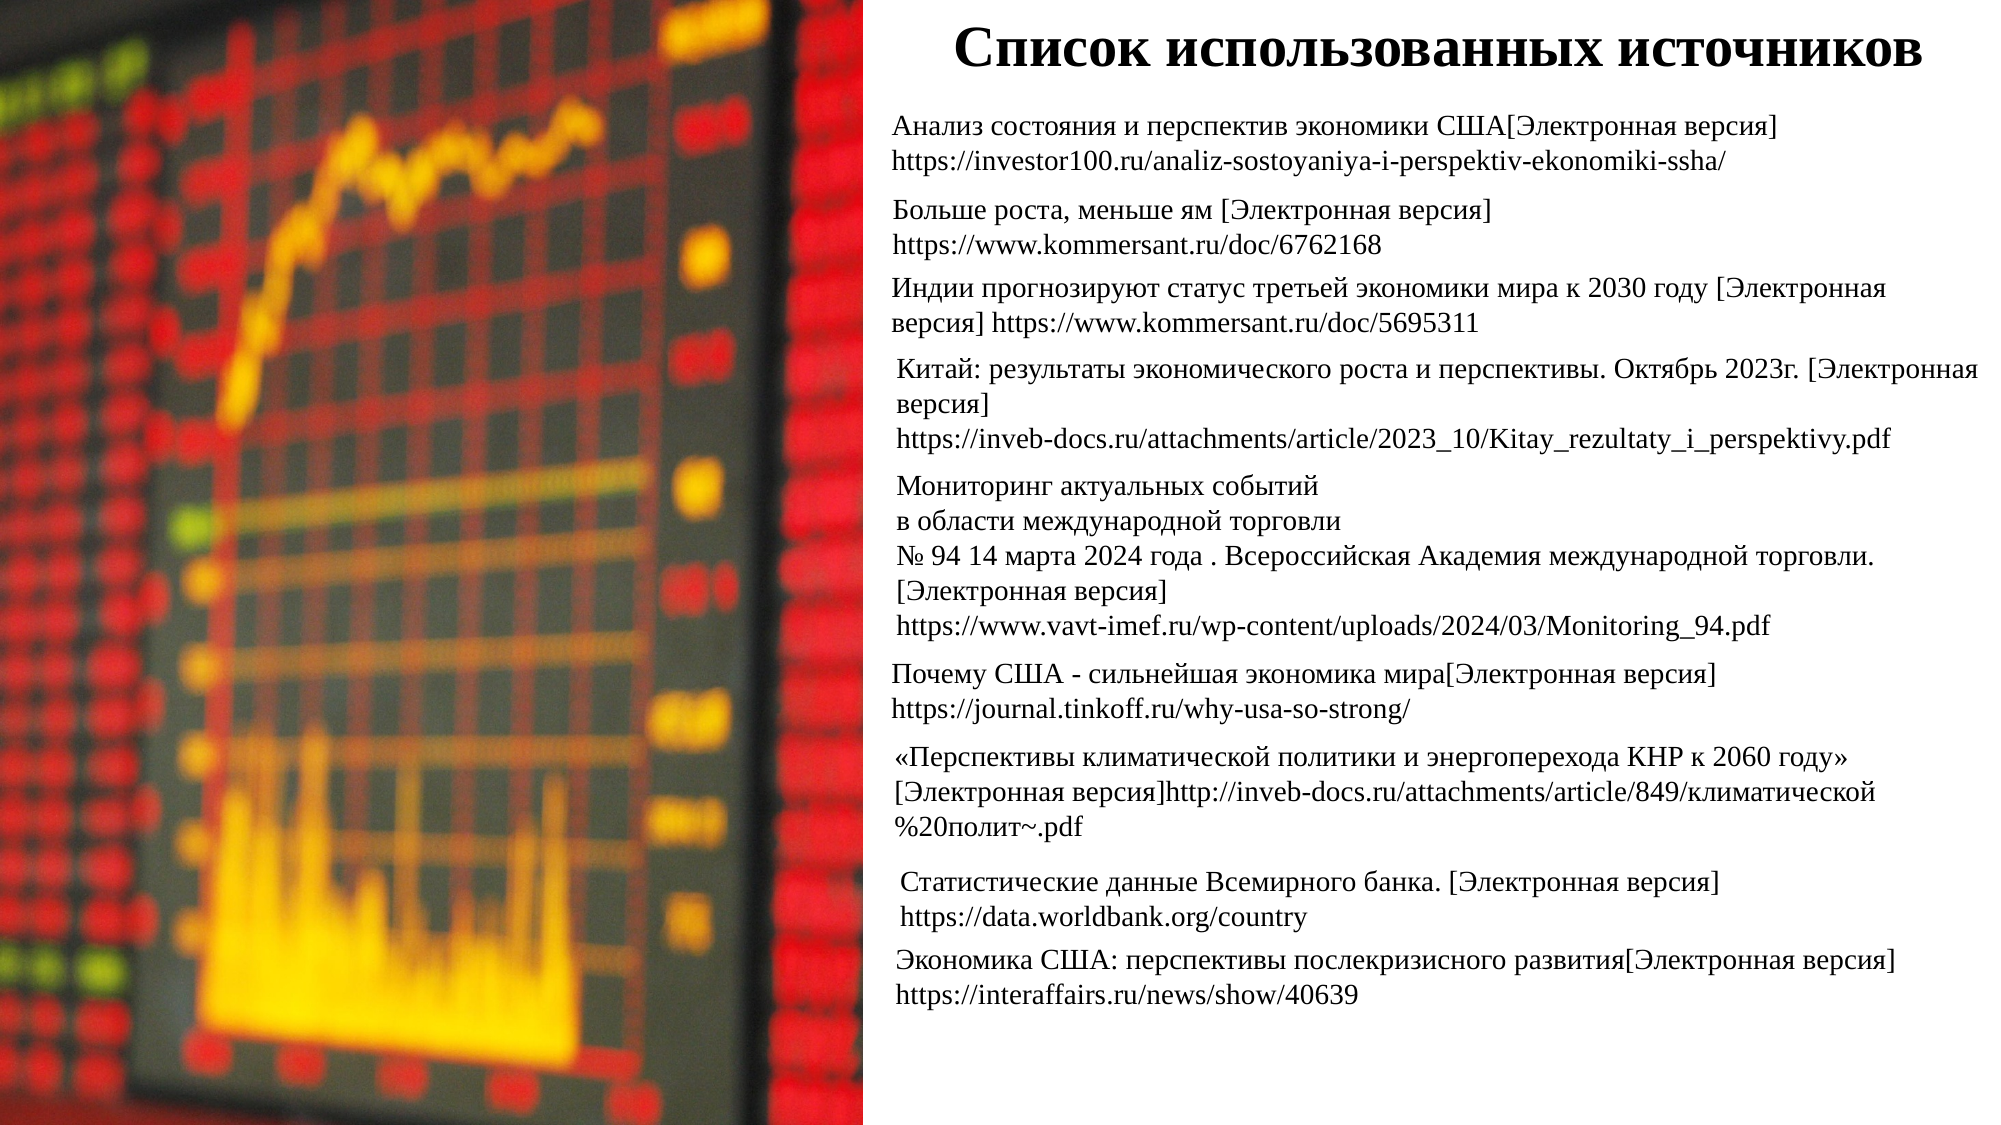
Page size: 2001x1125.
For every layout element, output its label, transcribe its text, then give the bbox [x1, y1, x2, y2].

text_box Экономика США: перспективы послекризисного развития[Электронная версия] https://interaffairs.ru/news/show/40639 [895, 940, 1955, 1051]
text_box Больше роста, меньше ям [Электронная версия] https://www.kommersant.ru/doc/6762168 [877, 182, 2000, 268]
text_box Статистические данные Всемирного банка. [Электронная версия] https://data.worldbank.org/country [900, 861, 1833, 932]
text_box Индии прогнозируют статус третьей экономики мира к 2030 году [Электронная версия] https://www.kommersant.ru/doc/5695311 [891, 268, 1939, 339]
text_box Список использованных источников [877, 0, 2000, 86]
text_box Китай: результаты экономического роста и перспективы. Октябрь 2023г. [Электронная версия] https://inveb-docs.ru/attachments/article/2023_10/Kitay_rezultaty_i_perspektivy.pdf [881, 341, 2000, 462]
picture [0, 0, 863, 1125]
text_box Почему США - сильнейшая экономика мира[Электронная версия] https://journal.tinkoff.ru/why-usa-so-strong/ [891, 654, 1939, 725]
text_box Мониторинг актуальных событий в области международной торговли № 94 14 марта 2024 года . Всероссийская Академия международной торговли. [Электронная версия] https://www.vavt-imef.ru/wp-content/uploads/2024/03/Monitoring_94.pdf [881, 462, 1930, 649]
text_box Анализ состояния и перспектив экономики США[Электронная версия] https://investor100.ru/analiz-sostoyaniya-i-perspektiv-ekonomiki-ssha/ [891, 105, 1939, 216]
text_box «Перспективы климатической политики и энергоперехода КНР к 2060 году» [Электронная версия]http://inveb-docs.ru/attachments/article/849/климатической%20полит~.pdf [879, 729, 1958, 850]
